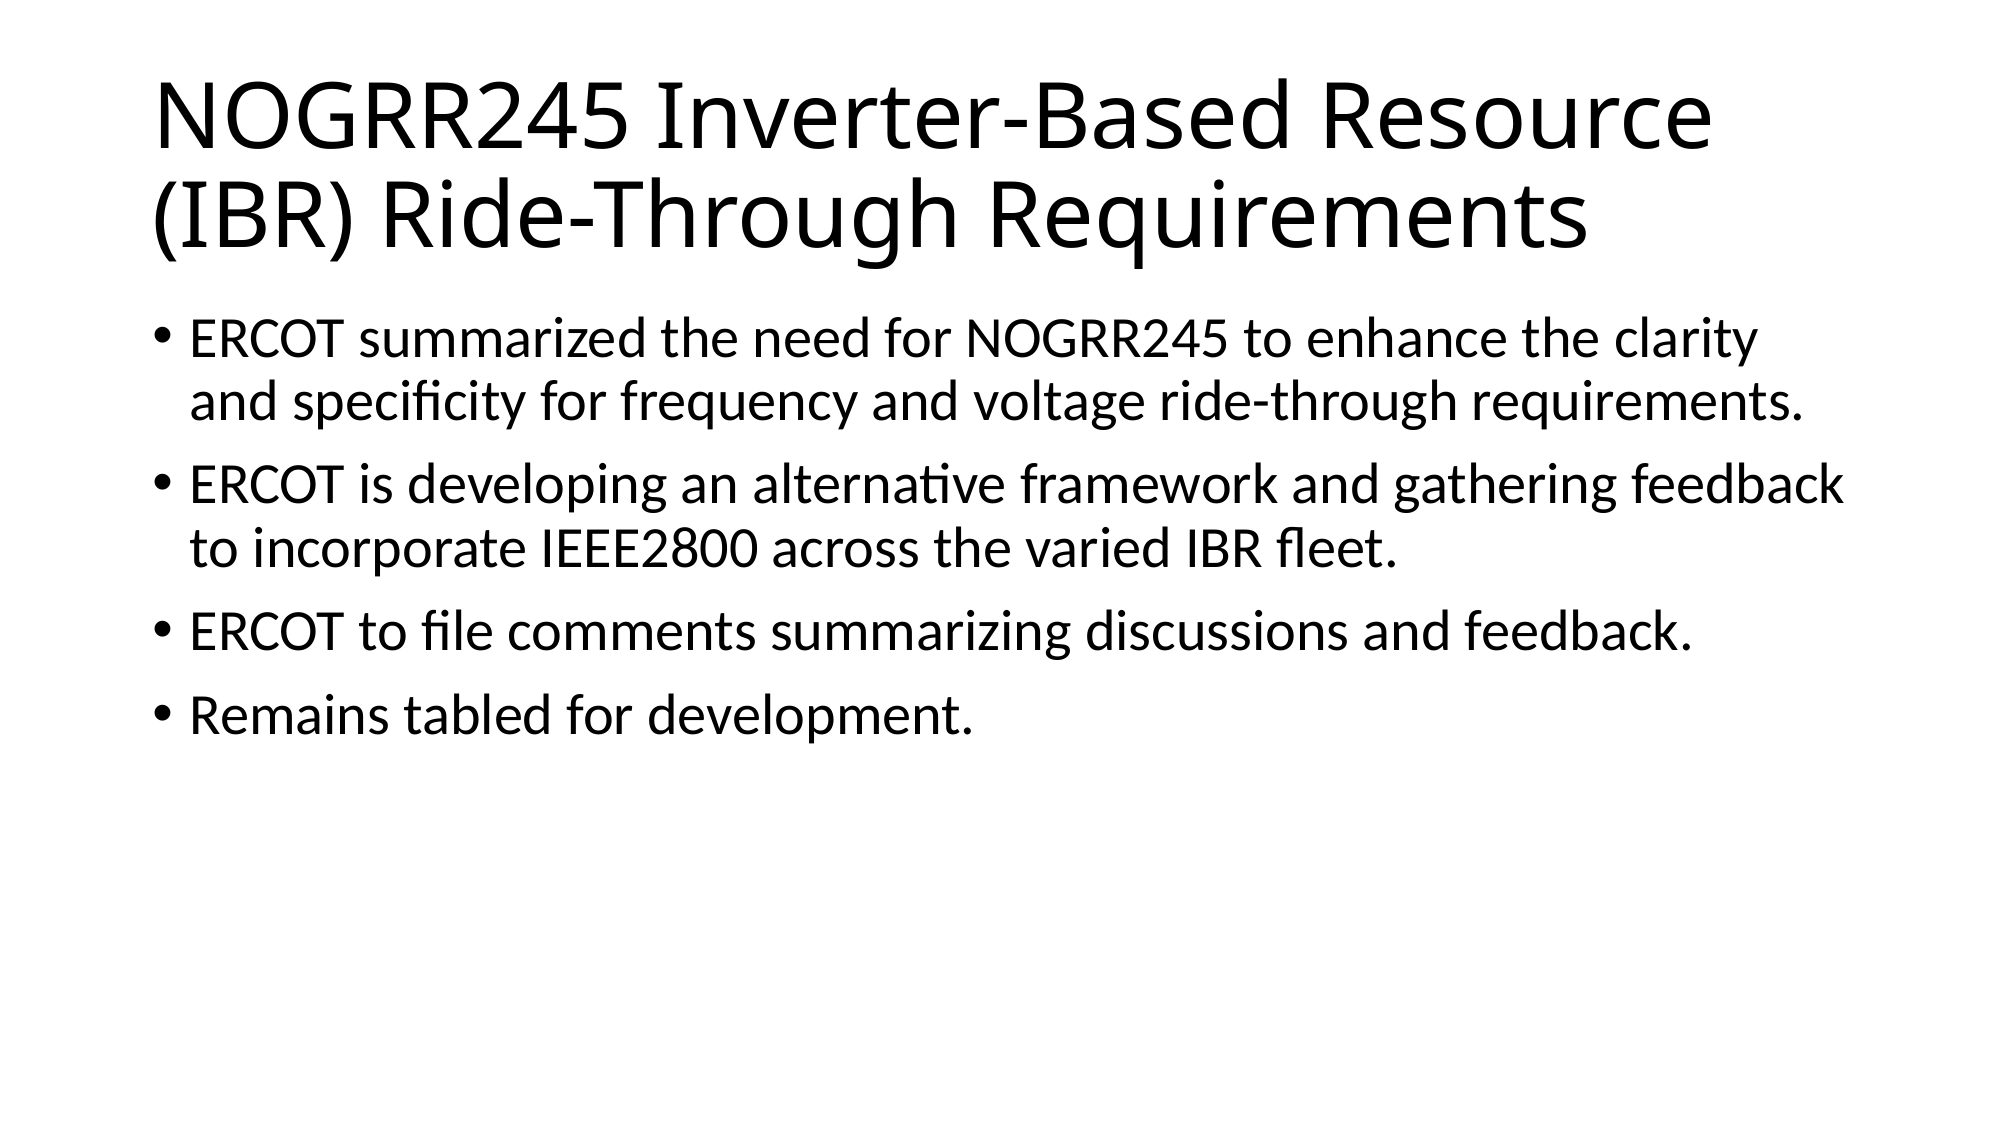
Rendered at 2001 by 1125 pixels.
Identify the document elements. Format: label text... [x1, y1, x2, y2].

list ERCOT summarized the need for NOGRR245 to enhance the clarity and specificity for frequency and voltage ride-through requirements. ERCOT is developing an alternative framework and gathering feedback to incorporate IEEE2800 across the varied IBR fleet. ERCOT to file comments summarizing discussions and feedback. Remains tabled for development. [137, 299, 1863, 1014]
title NOGRR245 Inverter-Based Resource (IBR) Ride-Through Requirements [137, 59, 1863, 278]
